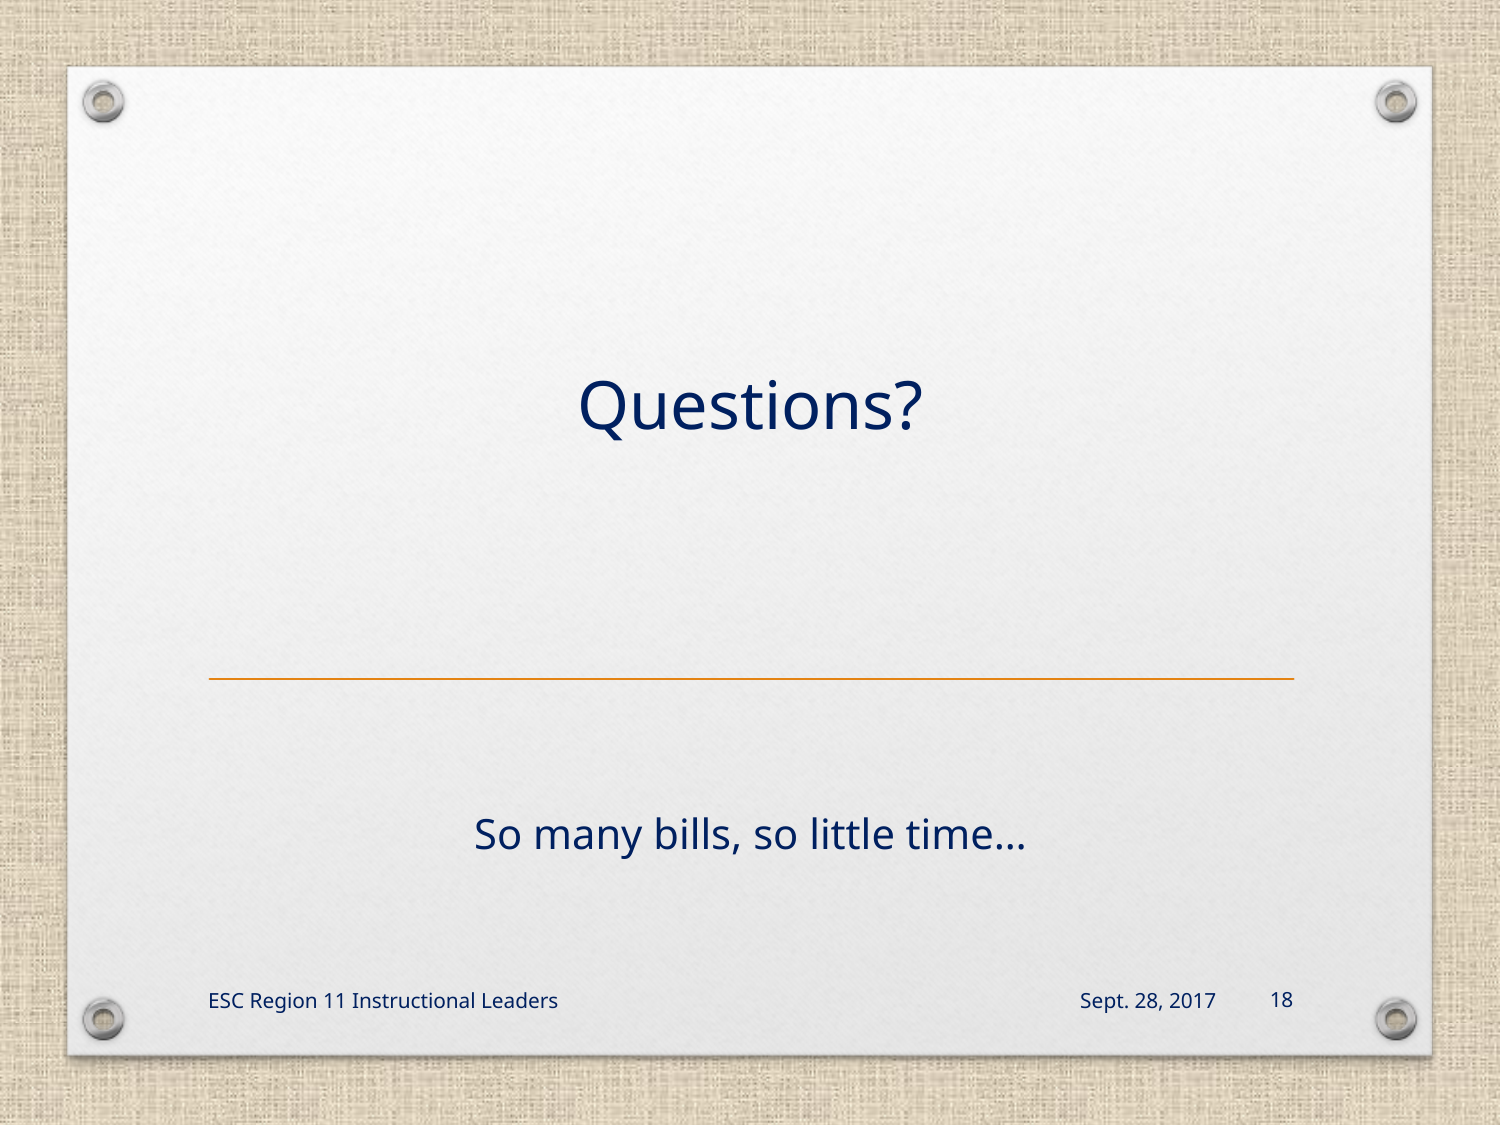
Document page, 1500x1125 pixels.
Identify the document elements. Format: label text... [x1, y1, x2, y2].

title Questions? [193, 148, 1309, 657]
slide_number 18 [1243, 977, 1309, 1024]
list So many bills, so little time… [193, 701, 1309, 964]
footer ESC Region 11 Instructional Leaders [193, 977, 1031, 1024]
picture [0, 0, 1500, 1125]
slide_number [1042, 977, 1232, 1024]
